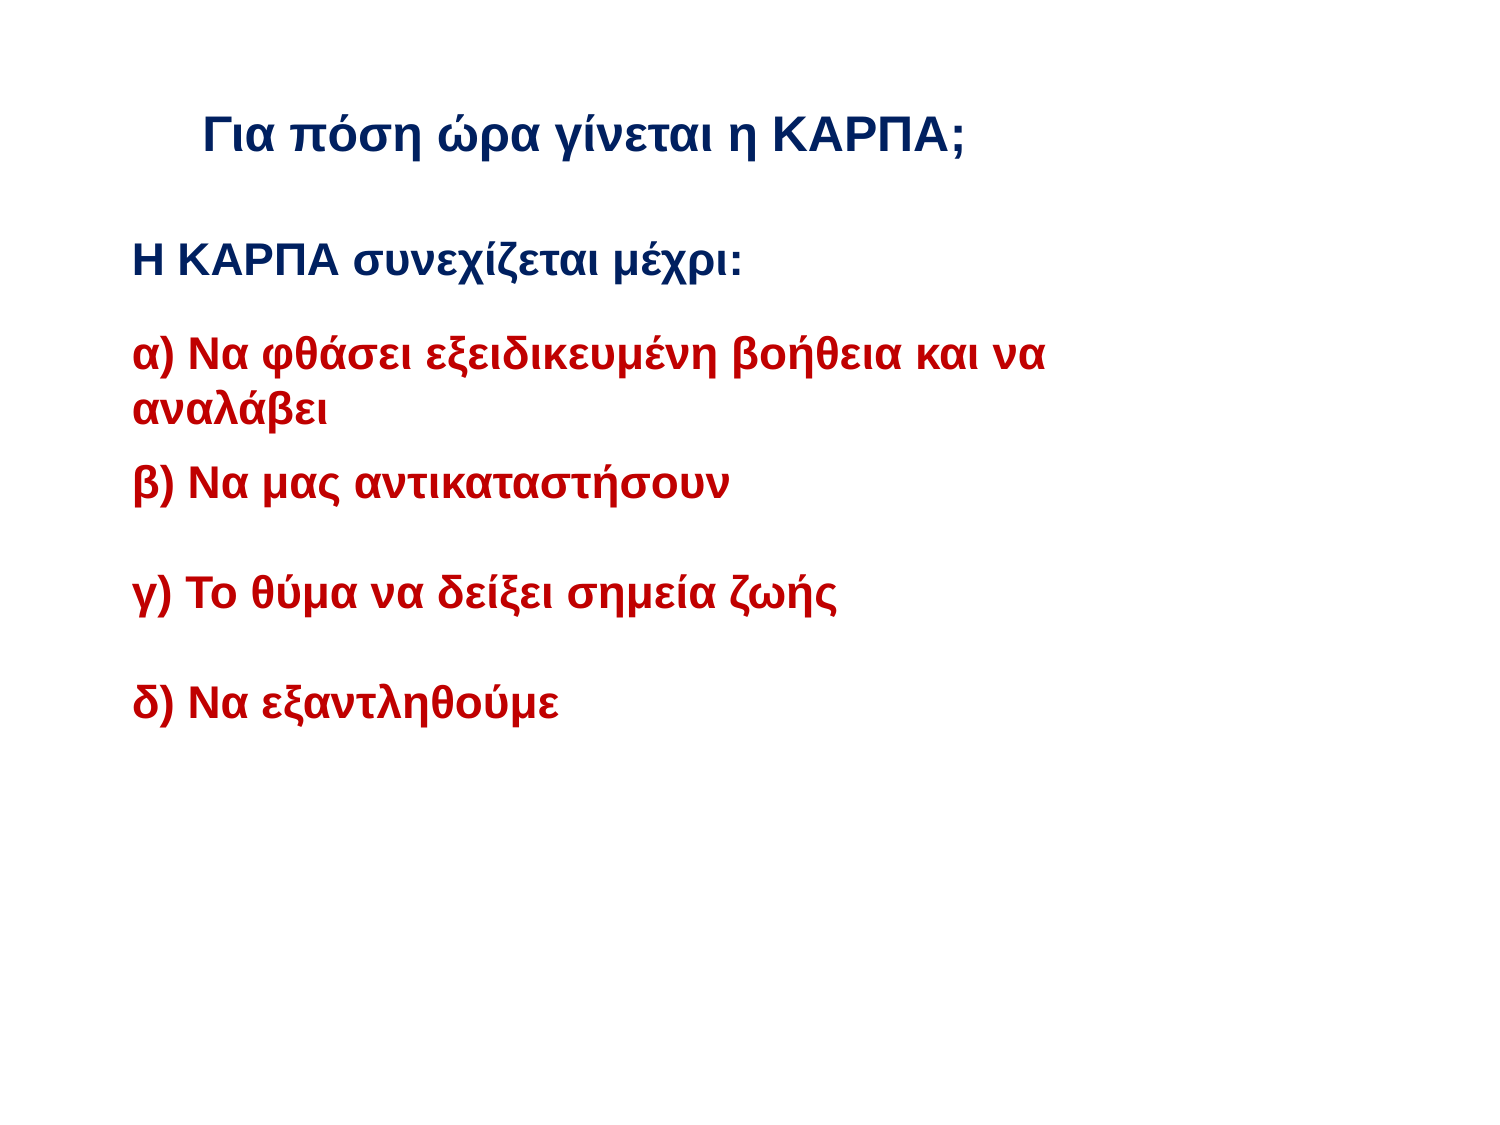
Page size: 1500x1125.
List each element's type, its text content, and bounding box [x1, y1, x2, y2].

text_box β) Να μας αντικαταστήσουν γ) Το θύμα να δείξει σημεία ζωής δ) Να εξαντληθούμε [117, 445, 1125, 735]
text_box Η ΚΑΡΠΑ συνεχίζεται μέχρι: [117, 222, 1289, 293]
text_box Για πόση ώρα γίνεται η ΚΑΡΠΑ; [187, 93, 1313, 169]
text_box α) Να φθάσει εξειδικευμένη βοήθεια και να αναλάβει [117, 316, 1125, 442]
